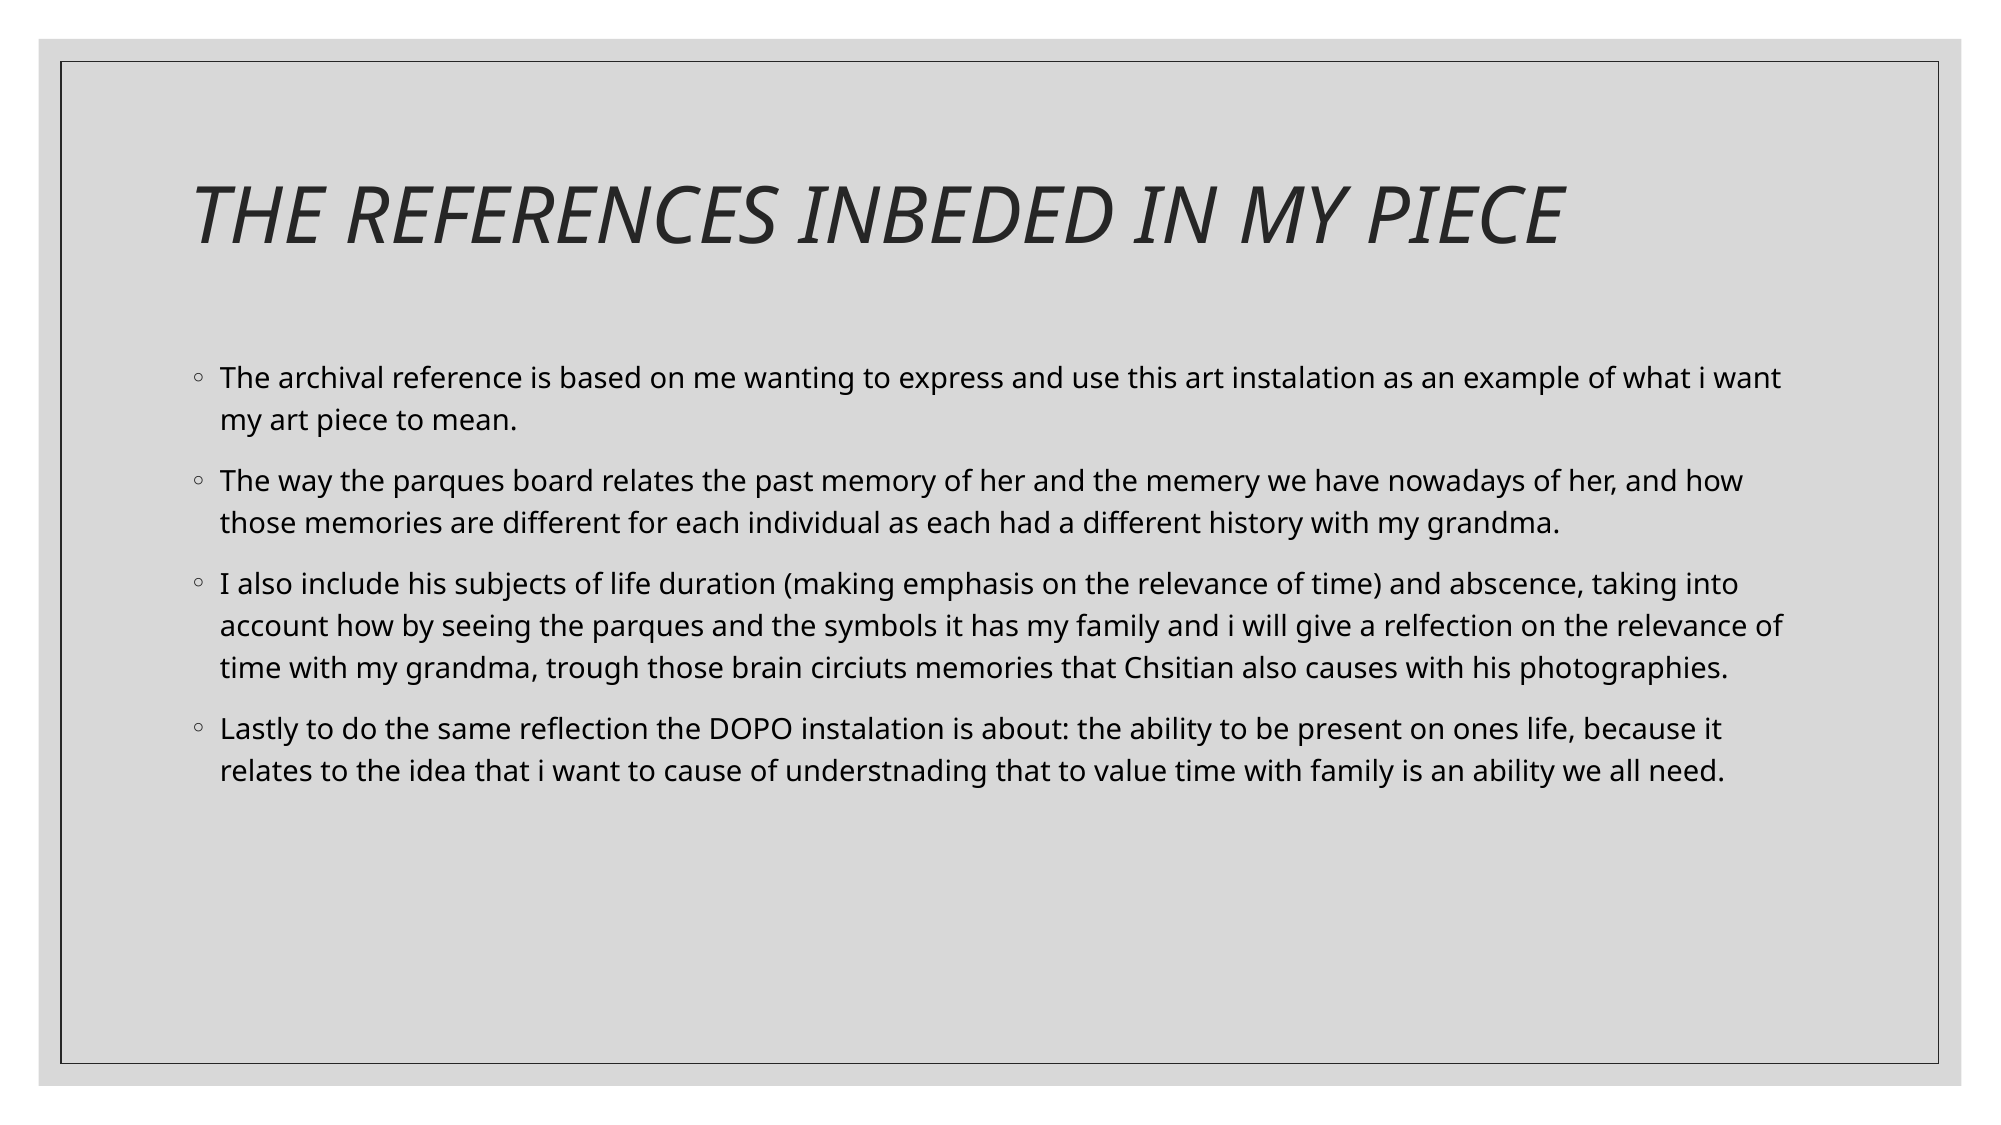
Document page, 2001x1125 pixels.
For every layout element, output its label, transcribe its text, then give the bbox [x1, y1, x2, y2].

list The archival reference is based on me wanting to express and use this art instalation as an example of what i want my art piece to mean. The way the parques board relates the past memory of her and the memery we have nowadays of her, and how those memories are different for each individual as each had a different history with my grandma. I also include his subjects of life duration (making emphasis on the relevance of time) and abscence, taking into account how by seeing the parques and the symbols it has my family and i will give a relfection on the relevance of time with my grandma, trough those brain circiuts memories that Chsitian also causes with his photographies. Lastly to do the same reflection the DOPO instalation is about: the ability to be present on ones life, because it relates to the idea that i want to cause of understnading that to value time with family is an ability we all need. [174, 345, 1825, 977]
title THE REFERENCES INBEDED IN MY PIECE [174, 105, 1825, 331]
